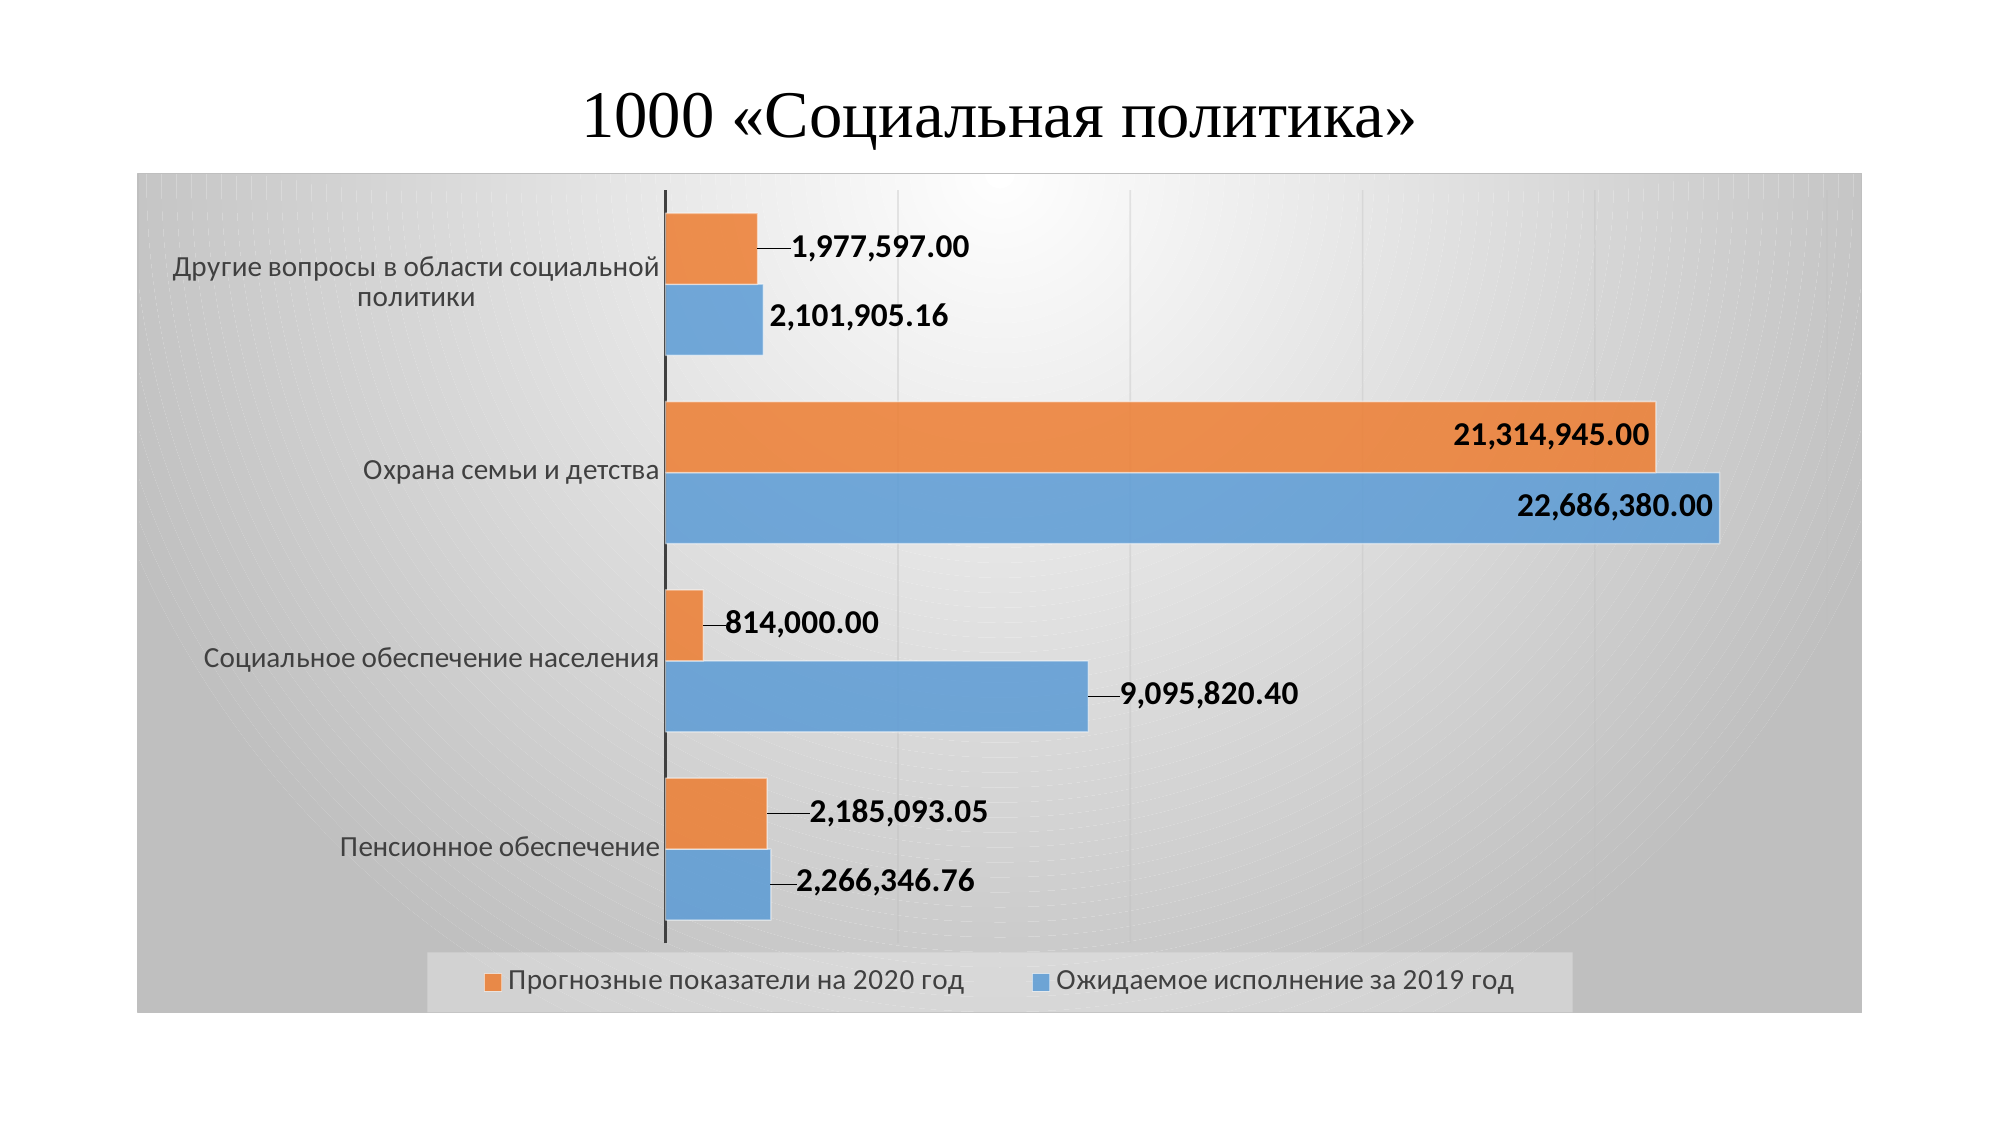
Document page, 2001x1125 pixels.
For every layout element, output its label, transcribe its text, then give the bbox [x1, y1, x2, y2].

chart [137, 172, 1863, 1014]
title 1000 «Социальная политика» [137, 59, 1863, 172]
